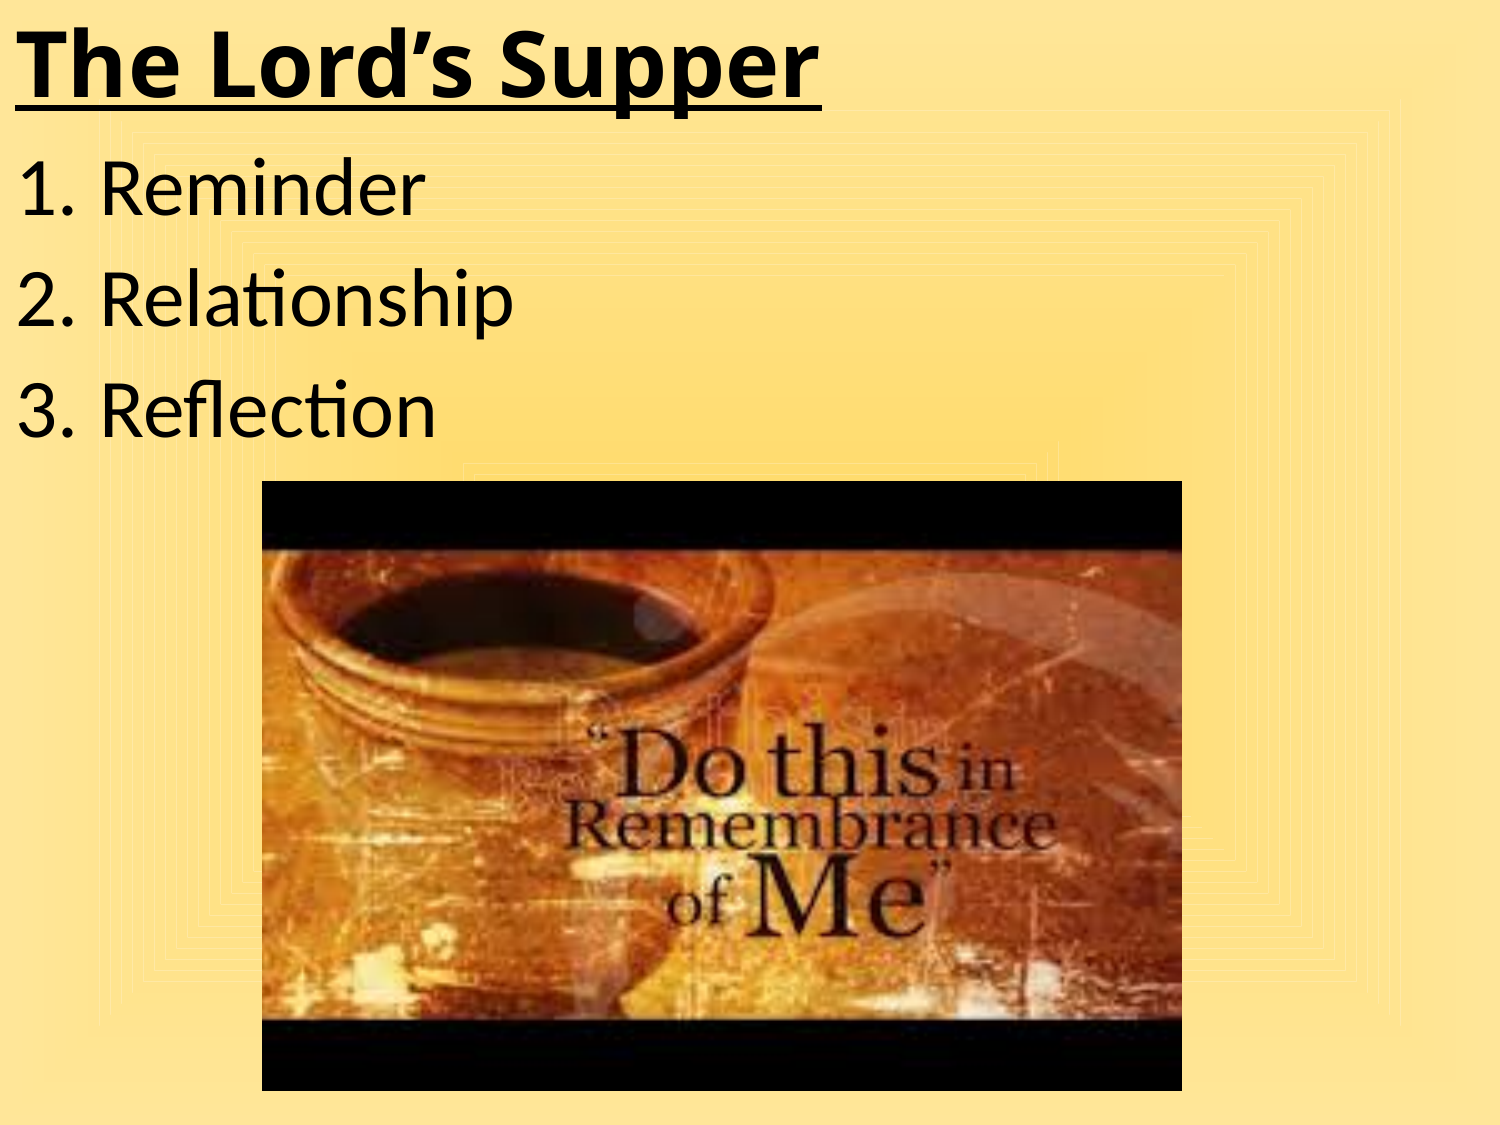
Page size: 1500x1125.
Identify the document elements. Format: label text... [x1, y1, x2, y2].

picture [262, 481, 1182, 1091]
list Reminder Relationship Reflection [0, 136, 1010, 1125]
title The Lord’s Supper [0, 0, 1294, 137]
